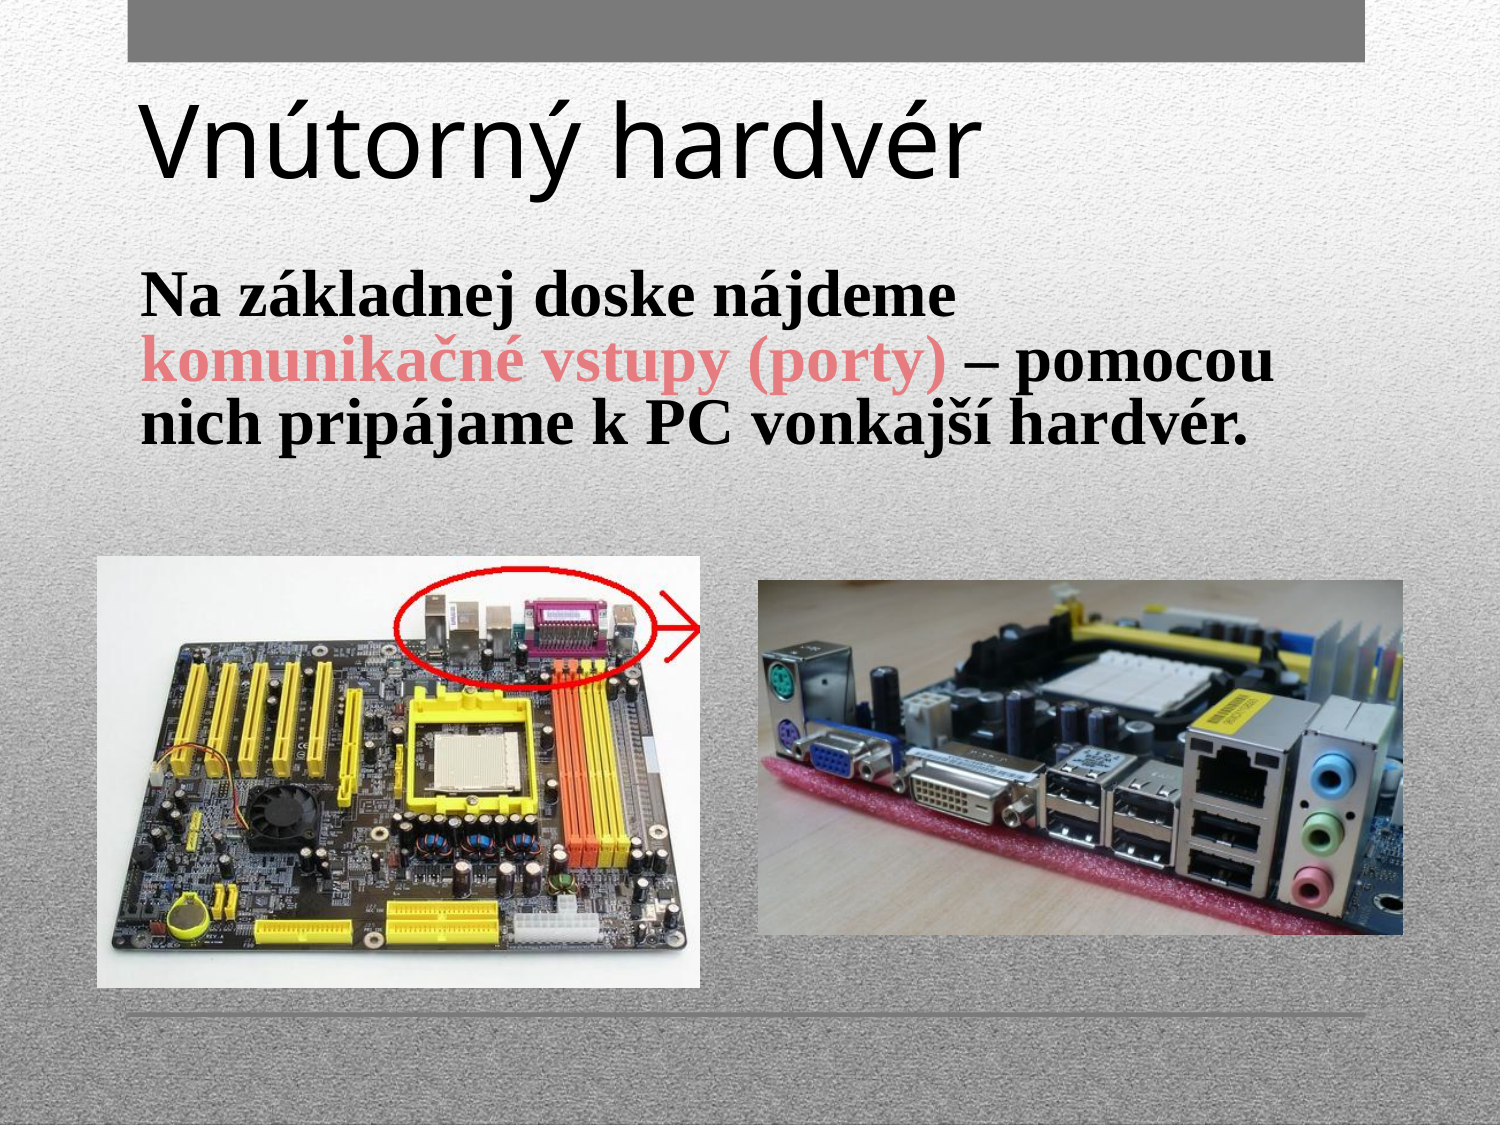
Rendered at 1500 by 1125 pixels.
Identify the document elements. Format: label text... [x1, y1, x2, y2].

title Vnútorný hardvér [123, 66, 1364, 329]
list Na základnej doske nájdeme komunikačné vstupy (porty) – pomocou nich pripájame k PC vonkajší hardvér. [125, 231, 1383, 492]
picture [0, 0, 1500, 1125]
